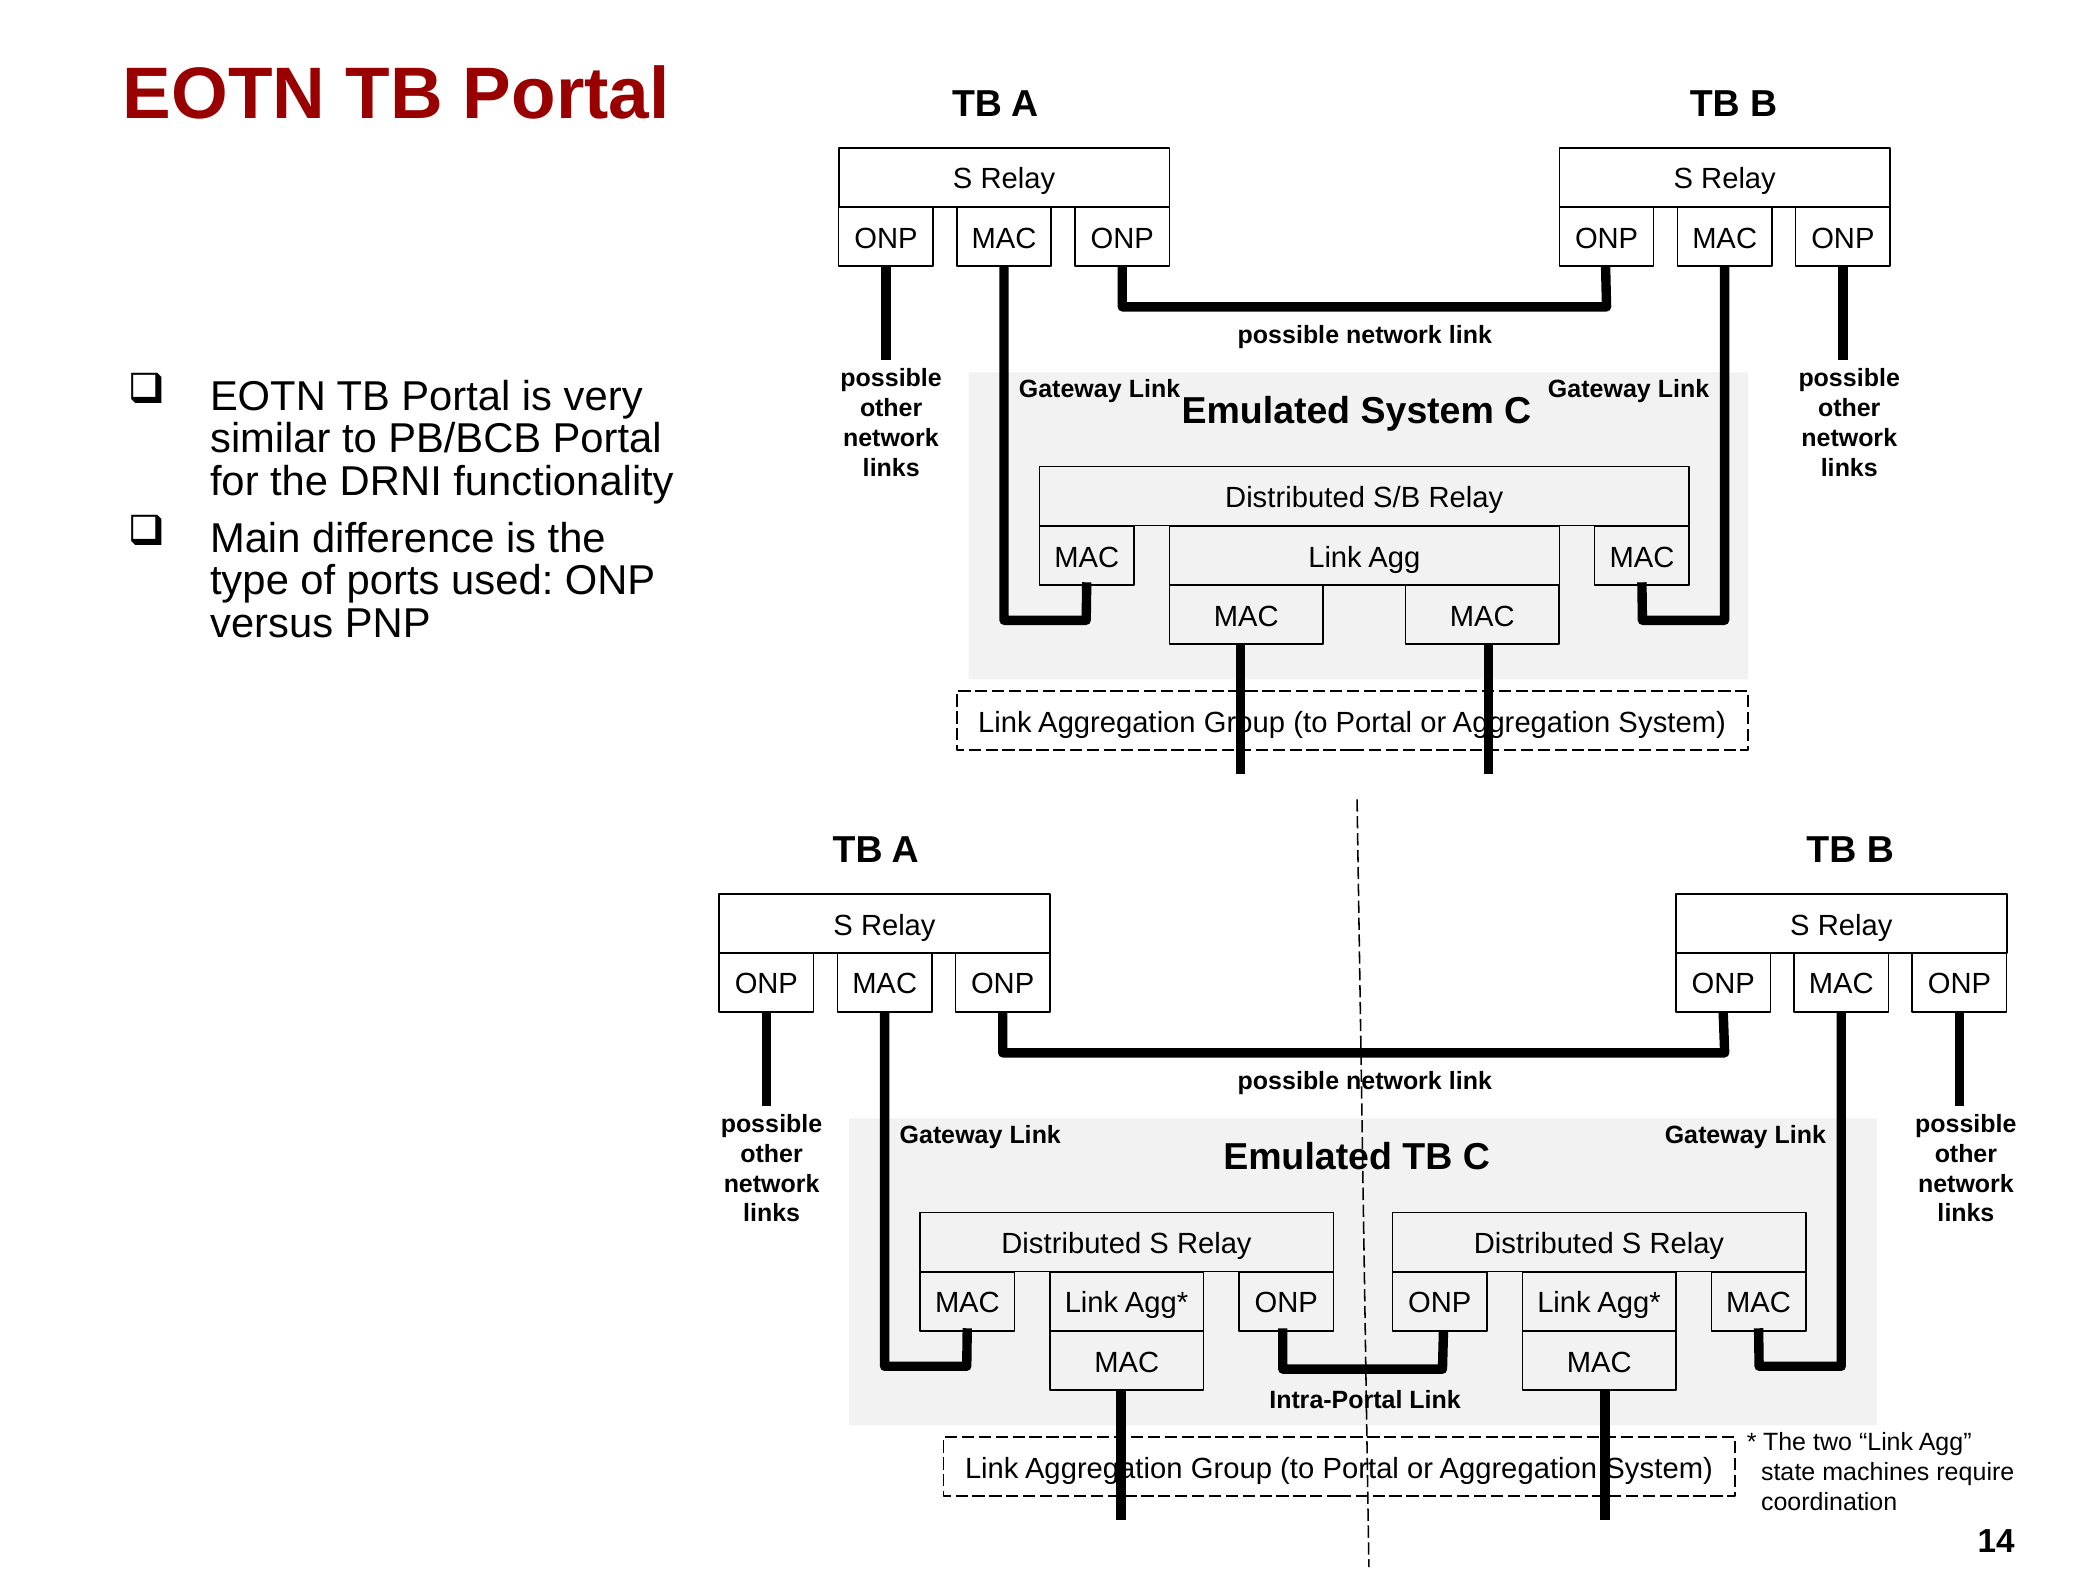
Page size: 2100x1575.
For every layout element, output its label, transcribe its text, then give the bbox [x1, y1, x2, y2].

text_box [1282, 1328, 1351, 1370]
text_box ONP [955, 952, 1050, 1012]
text_box ONP [1559, 206, 1654, 266]
text_box ONP [1392, 1272, 1487, 1331]
text_box Gateway Link [1547, 372, 1710, 403]
text_box [1641, 265, 1725, 621]
text_box ONP [838, 206, 934, 266]
text_box MAC [1073, 526, 1134, 585]
text_box TB B [1806, 824, 1895, 871]
text_box MAC [956, 206, 1052, 266]
text_box MAC [1794, 952, 1889, 1012]
text_box possible other network links [813, 361, 969, 481]
text_box [1610, 1118, 1877, 1426]
text_box TB A [952, 78, 1039, 125]
text_box ONP [1795, 206, 1890, 266]
text_box ONP [1912, 952, 2007, 1012]
text_box TB B [1689, 78, 1778, 125]
text_box * The two “Link Agg” state machines require coordination [1746, 1425, 2031, 1516]
text_box ONP [1675, 952, 1771, 1012]
text_box [1041, 372, 1688, 466]
text_box Link Aggregation Group (to Portal or Aggregation System) [1610, 1437, 1736, 1497]
text_box MAC [1677, 206, 1772, 266]
text_box [1126, 1272, 1351, 1426]
text_box [1493, 372, 1749, 680]
text_box ONP [719, 952, 814, 1012]
text_box [1758, 1011, 1842, 1367]
text_box Link Aggregation Group (to Portal or Aggregation System) [1244, 691, 1484, 751]
text_box ONP [1238, 1272, 1334, 1331]
text_box possible network link [1237, 1064, 1351, 1095]
text_box Link Agg* [1049, 1272, 1204, 1330]
text_box Intra-Portal Link [1374, 1383, 1462, 1414]
list EOTN TB Portal is very similar to PB/BCB Portal for the DRNI functionality Main difference is the type of ports used: ONP versus PNP [104, 367, 708, 1407]
text_box TB A [832, 824, 919, 871]
text_box MAC [1711, 1272, 1773, 1331]
text_box Emulated TB C [1374, 1131, 1491, 1178]
text_box possible network link [1237, 318, 1493, 349]
text_box Emulated TB C [1223, 1131, 1351, 1178]
text_box Link Aggregation Group (to Portal or Aggregation System) [1126, 1437, 1351, 1497]
text_box MAC [1049, 1330, 1204, 1390]
text_box [1245, 585, 1484, 680]
text_box [1374, 1329, 1444, 1370]
text_box Link Aggregation Group (to Portal or Aggregation System) [956, 691, 1236, 751]
text_box Link Agg* [1522, 1272, 1676, 1330]
text_box [921, 1118, 1351, 1329]
text_box Distributed S/B Relay [1057, 466, 1672, 526]
text_box possible other network links [694, 1107, 850, 1227]
text_box Link Aggregation Group (to Portal or Aggregation System) [943, 1437, 1116, 1497]
text_box MAC [1405, 584, 1560, 644]
text_box MAC [953, 1272, 1015, 1331]
text_box MAC [1169, 584, 1323, 644]
text_box MAC [1594, 526, 1656, 585]
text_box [1356, 799, 1370, 1568]
text_box ONP [1074, 206, 1170, 266]
text_box [849, 1118, 1116, 1426]
text_box Link Aggregation Group (to Portal or Aggregation System) [1493, 691, 1749, 751]
text_box MAC [1522, 1330, 1676, 1390]
text_box Distributed S Relay [1392, 1212, 1788, 1272]
text_box [1004, 265, 1087, 621]
text_box [1002, 1011, 1351, 1053]
text_box [1374, 1011, 1725, 1053]
text_box [1374, 1272, 1600, 1426]
text_box [1122, 265, 1607, 307]
text_box Gateway Link [1018, 372, 1181, 403]
text_box MAC [837, 952, 932, 1012]
text_box possible other network links [1888, 1107, 2044, 1227]
text_box [1374, 1118, 1805, 1330]
text_box [968, 372, 1236, 680]
text_box Gateway Link [1664, 1118, 1827, 1149]
text_box S Relay [1676, 893, 2007, 953]
text_box Distributed S Relay [938, 1212, 1334, 1272]
text_box possible network link [1374, 1064, 1493, 1095]
text_box Emulated System C [1181, 385, 1532, 432]
text_box Link Agg [1169, 526, 1560, 585]
text_box S Relay [1559, 147, 1891, 207]
title EOTN TB Portal [104, 36, 1995, 235]
text_box Intra-Portal Link [1269, 1383, 1351, 1414]
text_box Link Aggregation Group (to Portal or Aggregation System) [1374, 1437, 1600, 1497]
text_box possible other network links [1771, 361, 1927, 481]
text_box Gateway Link [899, 1118, 1062, 1149]
text_box [884, 1011, 968, 1367]
text_box S Relay [838, 147, 1170, 207]
text_box S Relay [719, 893, 1050, 953]
